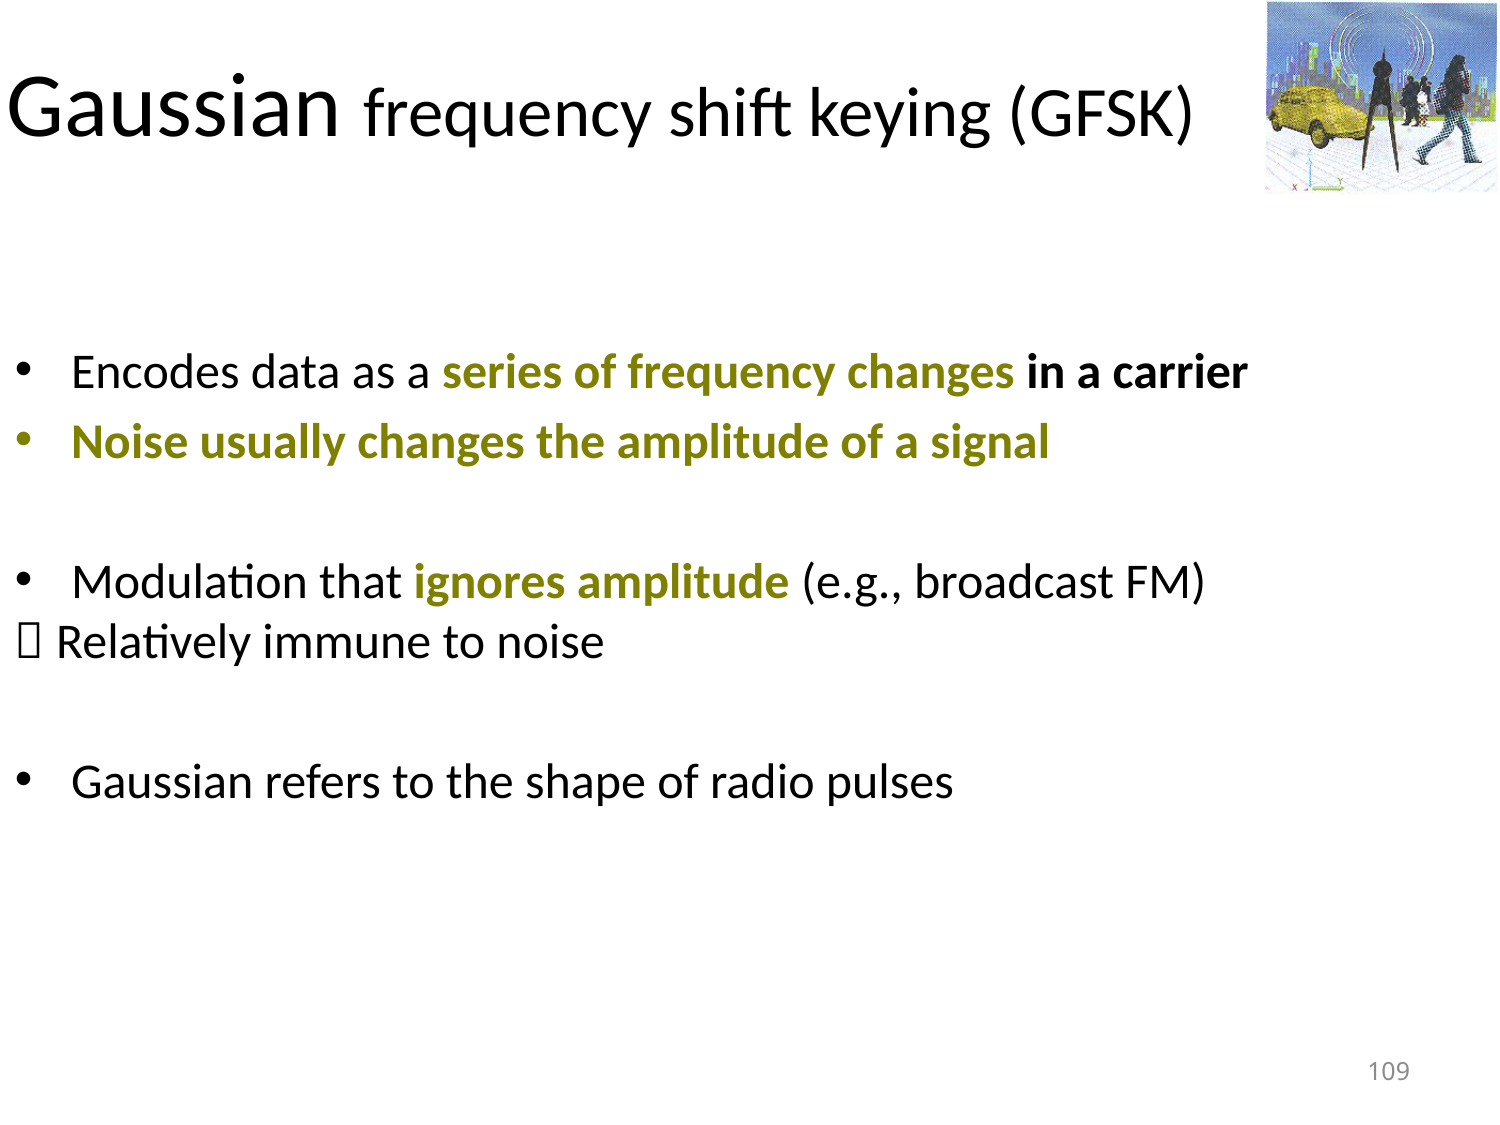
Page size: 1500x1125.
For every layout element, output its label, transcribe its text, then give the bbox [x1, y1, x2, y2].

picture [1363, 0, 1500, 195]
text_box Gaussian frequency shift keying (GFSK) [0, 0, 1363, 200]
text_box Encodes data as a series of frequency changes in a carrier Noise usually changes the amplitude of a signal Modulation that ignores amplitude (e.g., broadcast FM)  Relatively immune to noise Gaussian refers to the shape of radio pulses [0, 331, 1500, 1006]
text_box <number> [1074, 1042, 1425, 1103]
